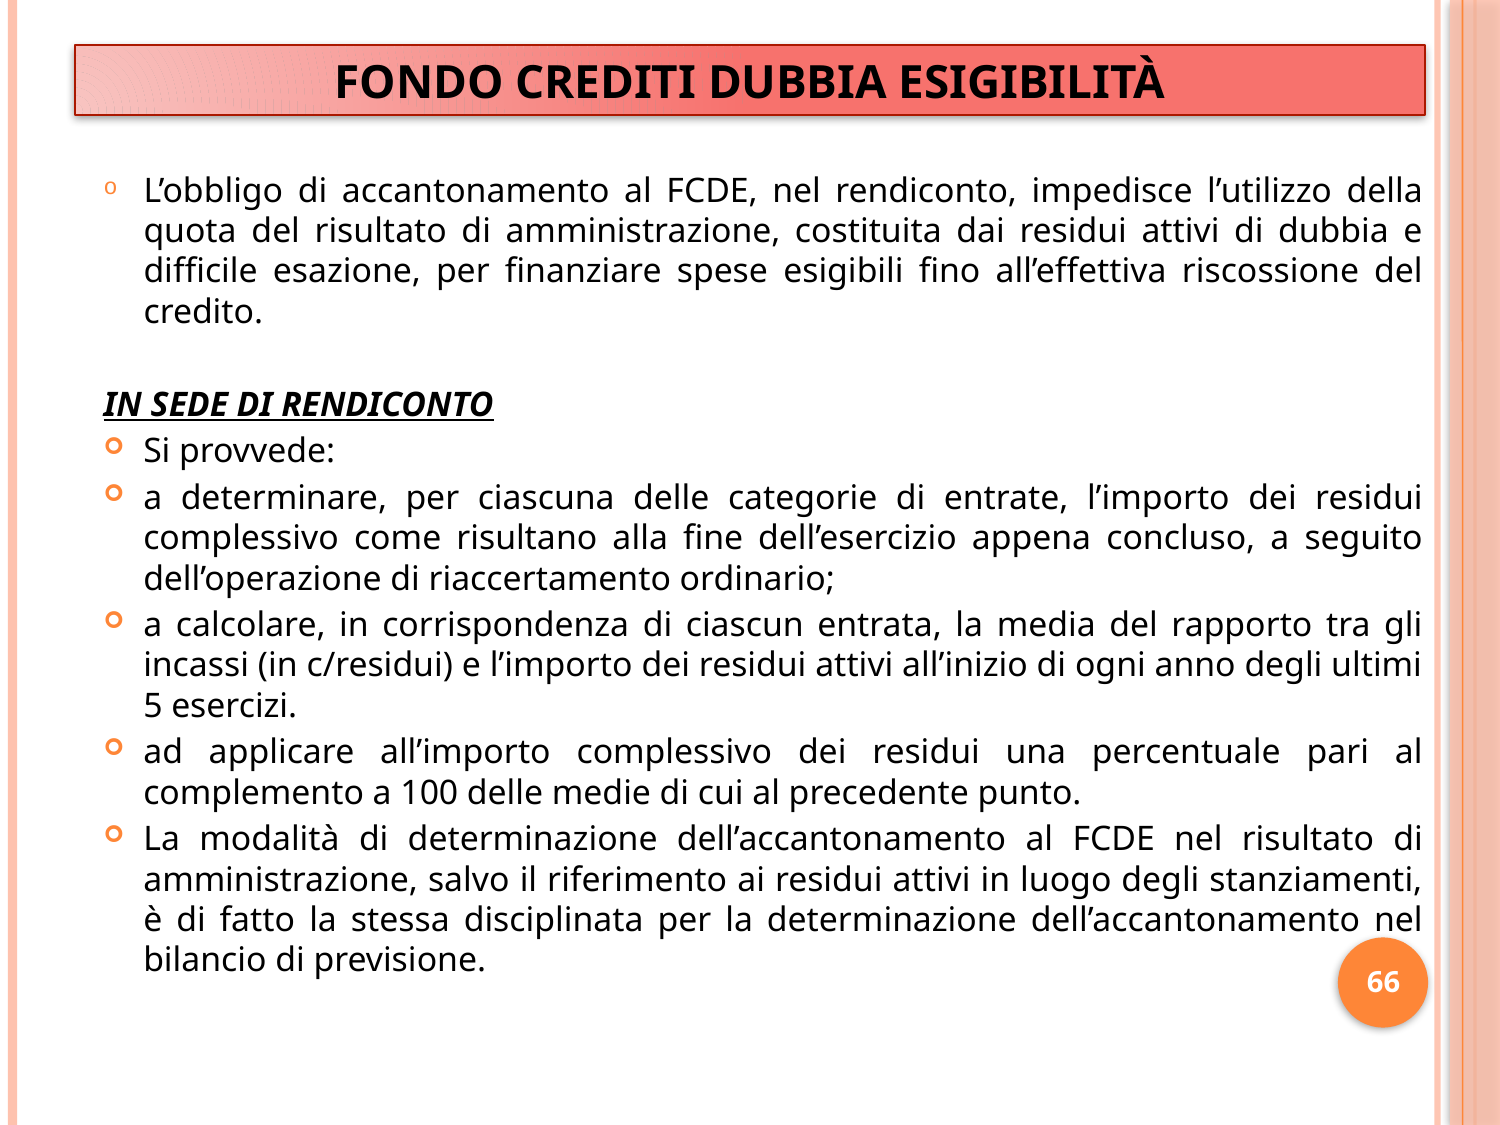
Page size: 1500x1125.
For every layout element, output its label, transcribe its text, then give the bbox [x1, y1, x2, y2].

text_box FONDO CREDITI DUBBIA ESIGIBILITÀ [74, 44, 1426, 116]
list L’obbligo di accantonamento al FCDE, nel rendiconto, impedisce l’utilizzo della quota del risultato di amministrazione, costituita dai residui attivi di dubbia e difficile esazione, per finanziare spese esigibili fino all’effettiva riscossione del credito. IN SEDE DI RENDICONTO Si provvede: a determinare, per ciascuna delle categorie di entrate, l’importo dei residui complessivo come risultano alla fine dell’esercizio appena concluso, a seguito dell’operazione di riaccertamento ordinario; a calcolare, in corrispondenza di ciascun entrata, la media del rapporto tra gli incassi (in c/residui) e l’importo dei residui attivi all’inizio di ogni anno degli ultimi 5 esercizi. ad applicare all’importo complessivo dei residui una percentuale pari al complemento a 100 delle medie di cui al precedente punto. La modalità di determinazione dell’accantonamento al FCDE nel risultato di amministrazione, salvo il riferimento ai residui attivi in luogo degli stanziamenti, è di fatto la stessa disciplinata per la determinazione dell’accantonamento nel bilancio di previsione. [88, 160, 1439, 997]
slide_number 66 [1333, 940, 1434, 1026]
